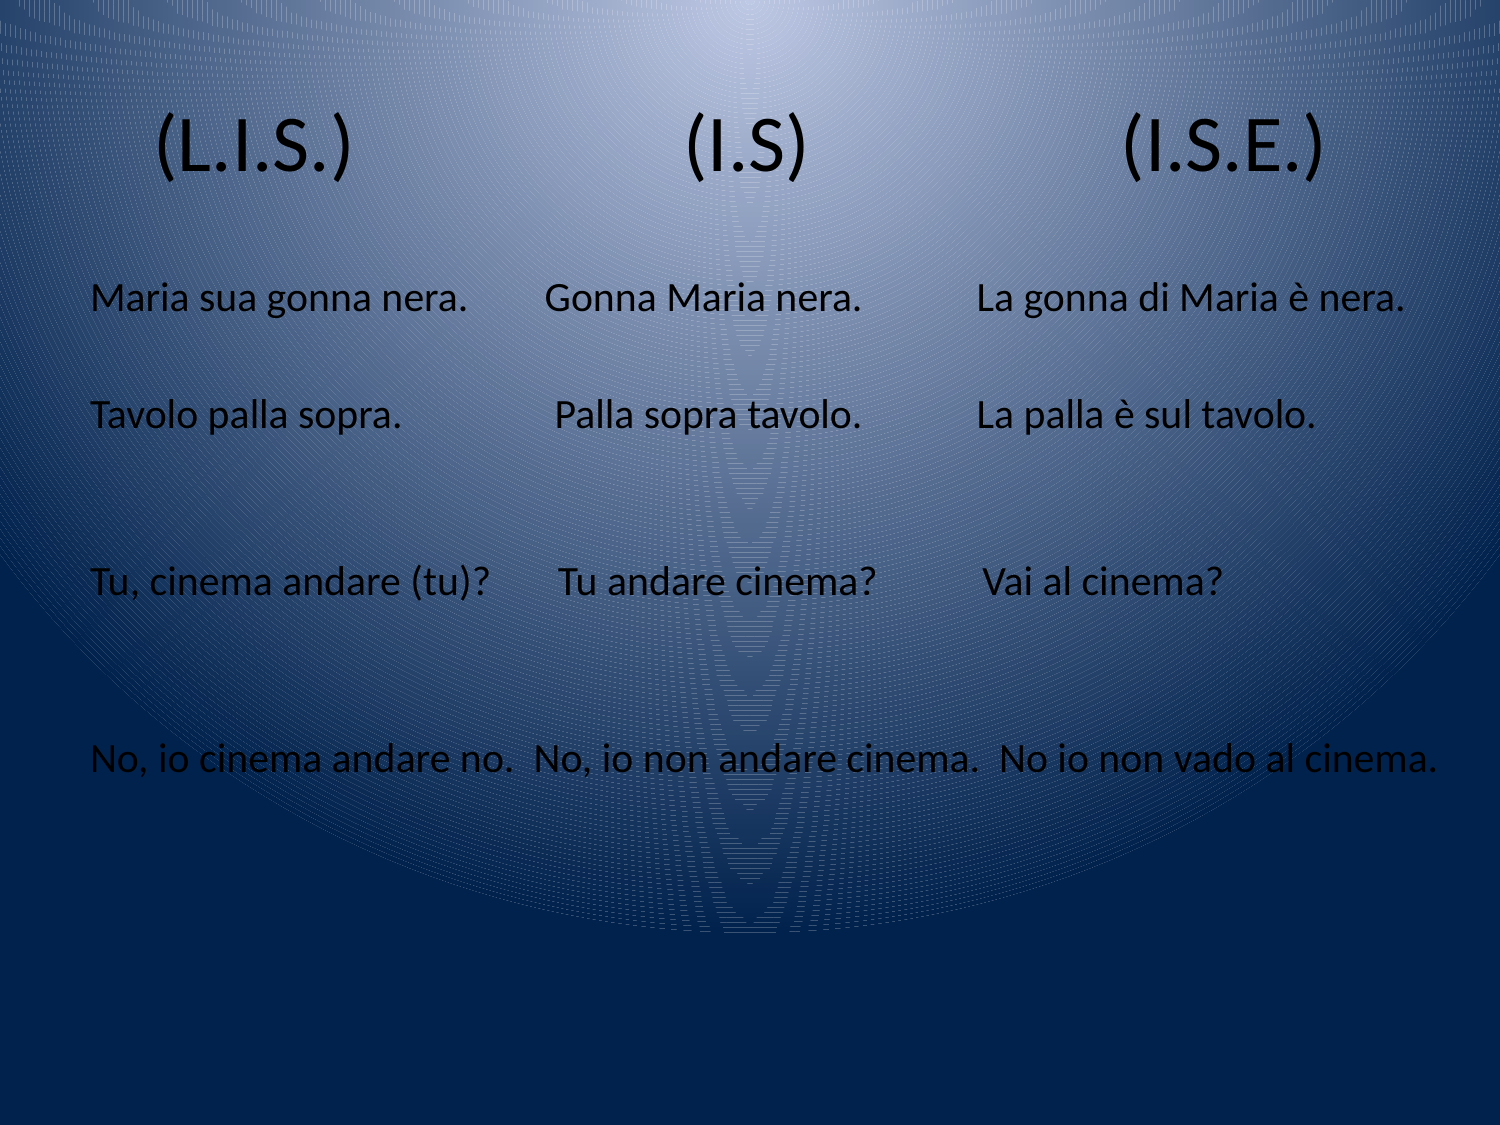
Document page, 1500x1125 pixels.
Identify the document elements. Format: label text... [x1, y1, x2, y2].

title (L.I.S.) (I.S) (I.S.E.) [75, 45, 1425, 233]
list Maria sua gonna nera. Gonna Maria nera. La gonna di Maria è nera. Tavolo palla sopra. Palla sopra tavolo. La palla è sul tavolo. Tu, cinema andare (tu)? Tu andare cinema? Vai al cinema? No, io cinema andare no. No, io non andare cinema. No io non vado al cinema. [75, 262, 1471, 1005]
